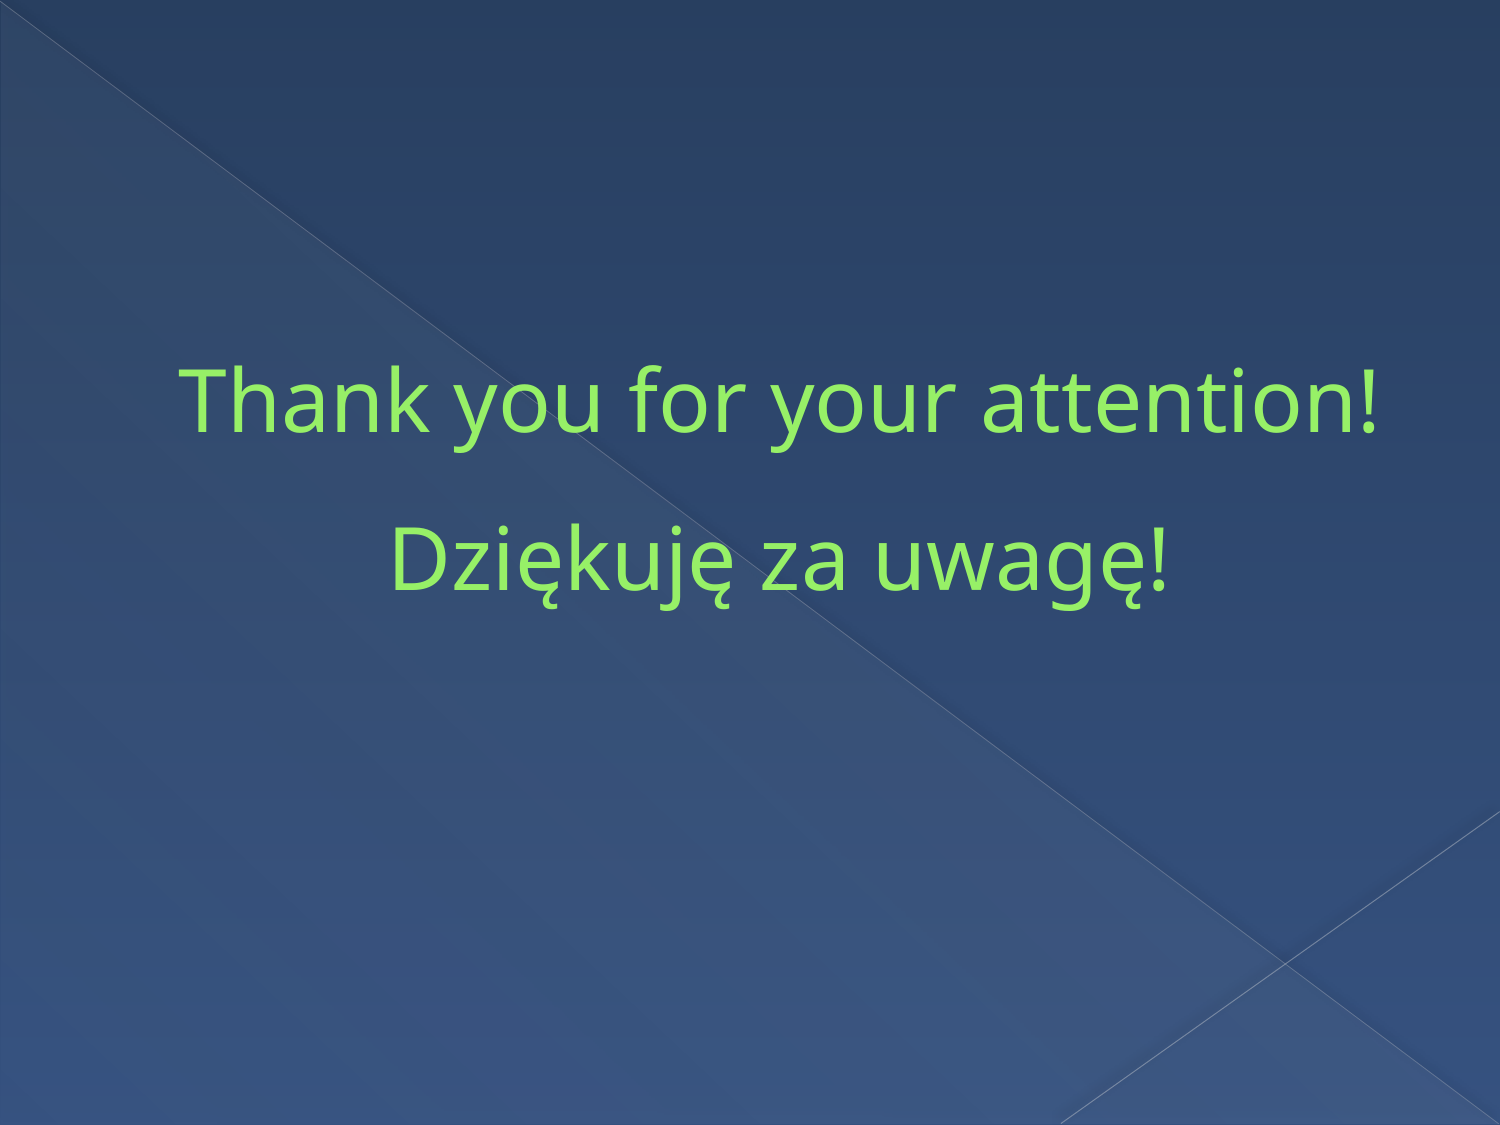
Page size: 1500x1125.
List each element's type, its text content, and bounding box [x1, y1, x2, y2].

title Thank you for your attention! Dziękuję za uwagę! [64, 184, 1415, 716]
